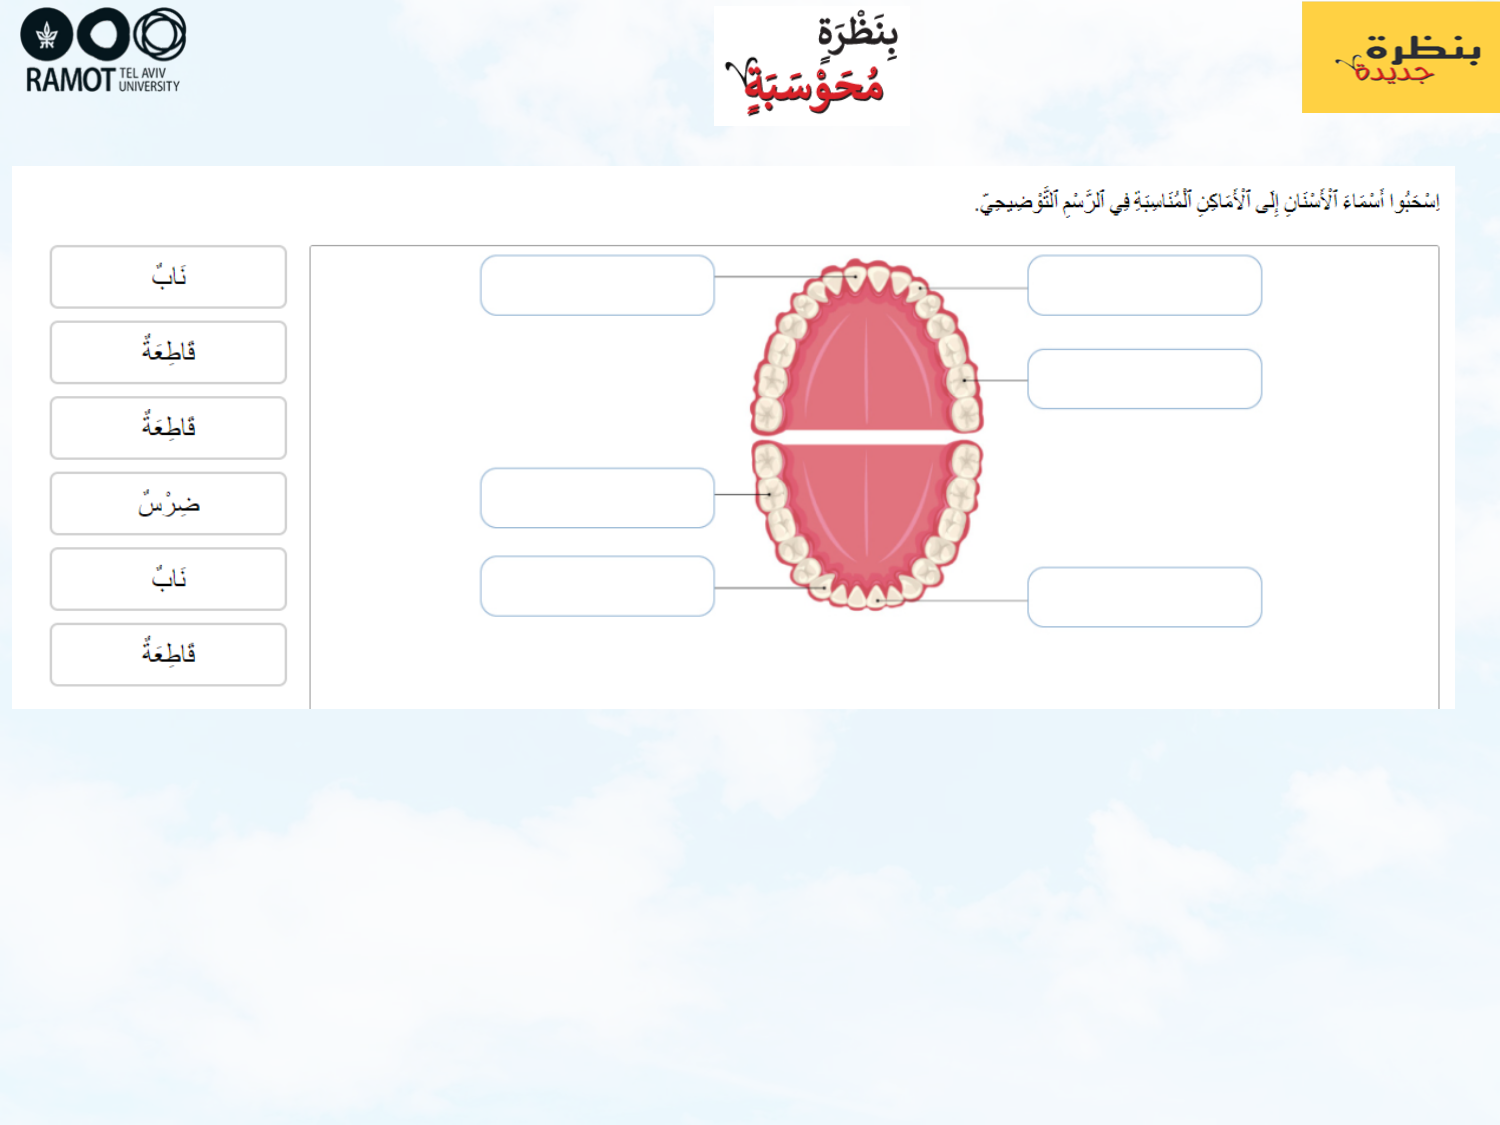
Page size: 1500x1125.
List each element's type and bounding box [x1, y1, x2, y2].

picture [12, 0, 195, 101]
picture [12, 166, 1455, 709]
picture [1302, 1, 1500, 114]
picture [714, 6, 910, 126]
